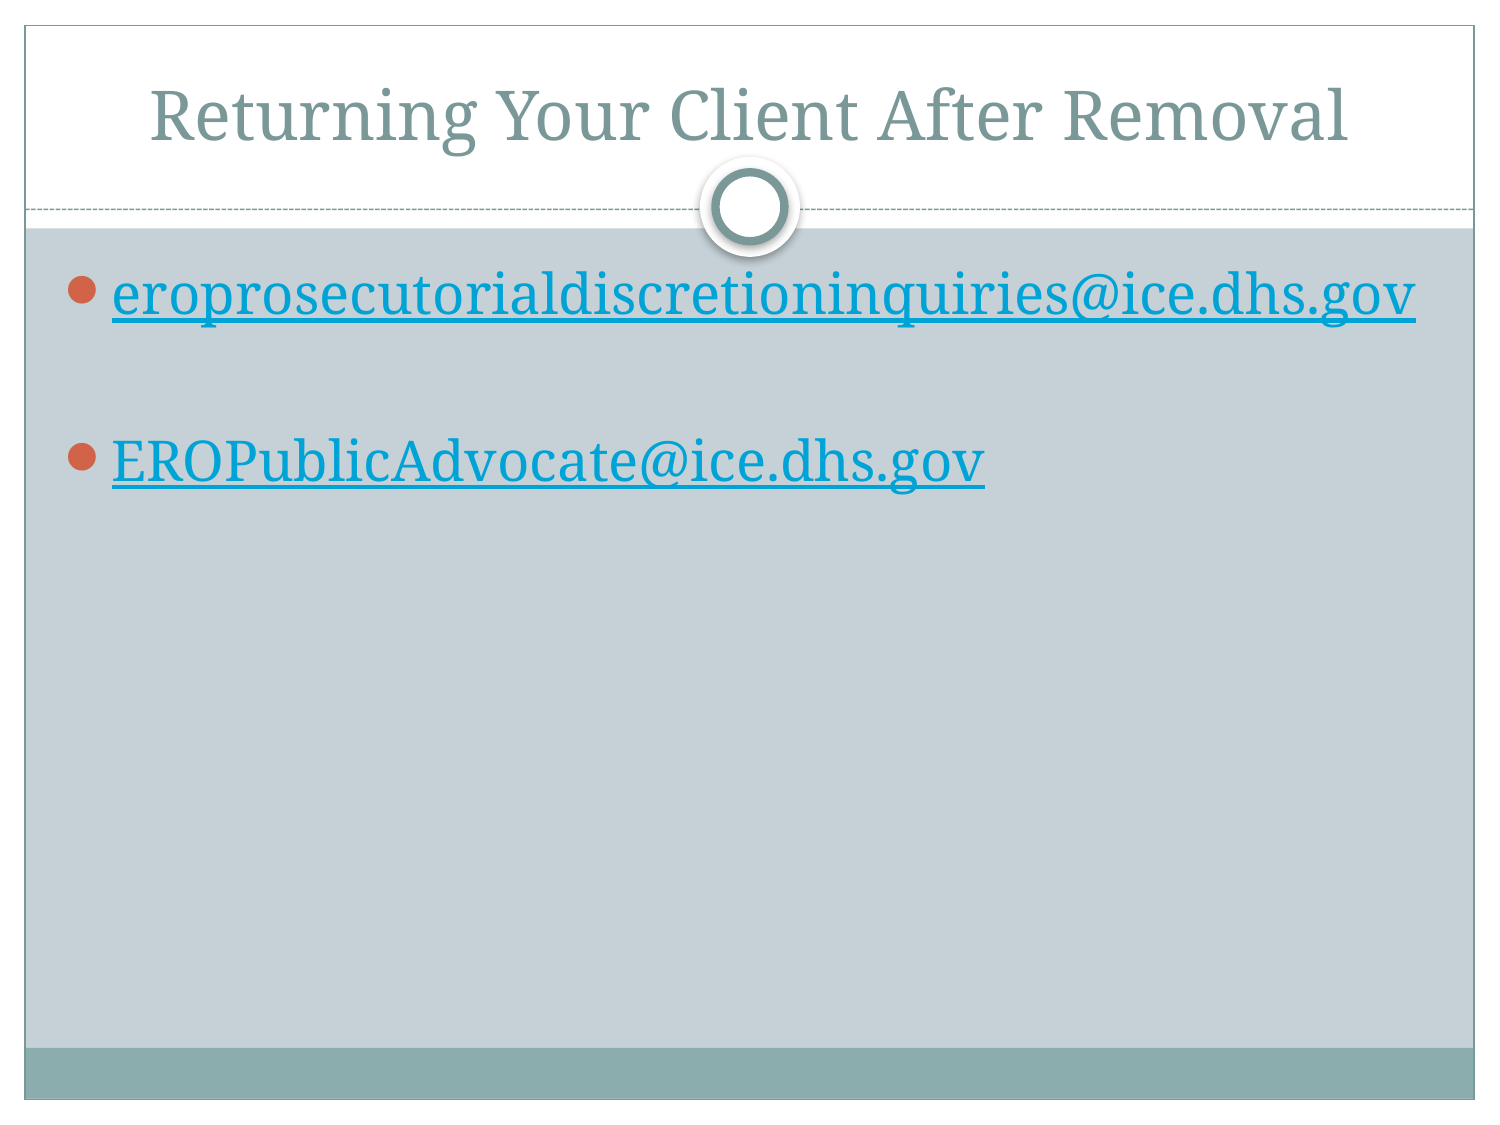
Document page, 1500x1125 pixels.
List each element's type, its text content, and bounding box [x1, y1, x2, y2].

list eroprosecutorialdiscretioninquiries@ice.dhs.gov EROPublicAdvocate@ice.dhs.gov [49, 250, 1445, 1001]
title Returning Your Client After Removal [49, 37, 1450, 162]
